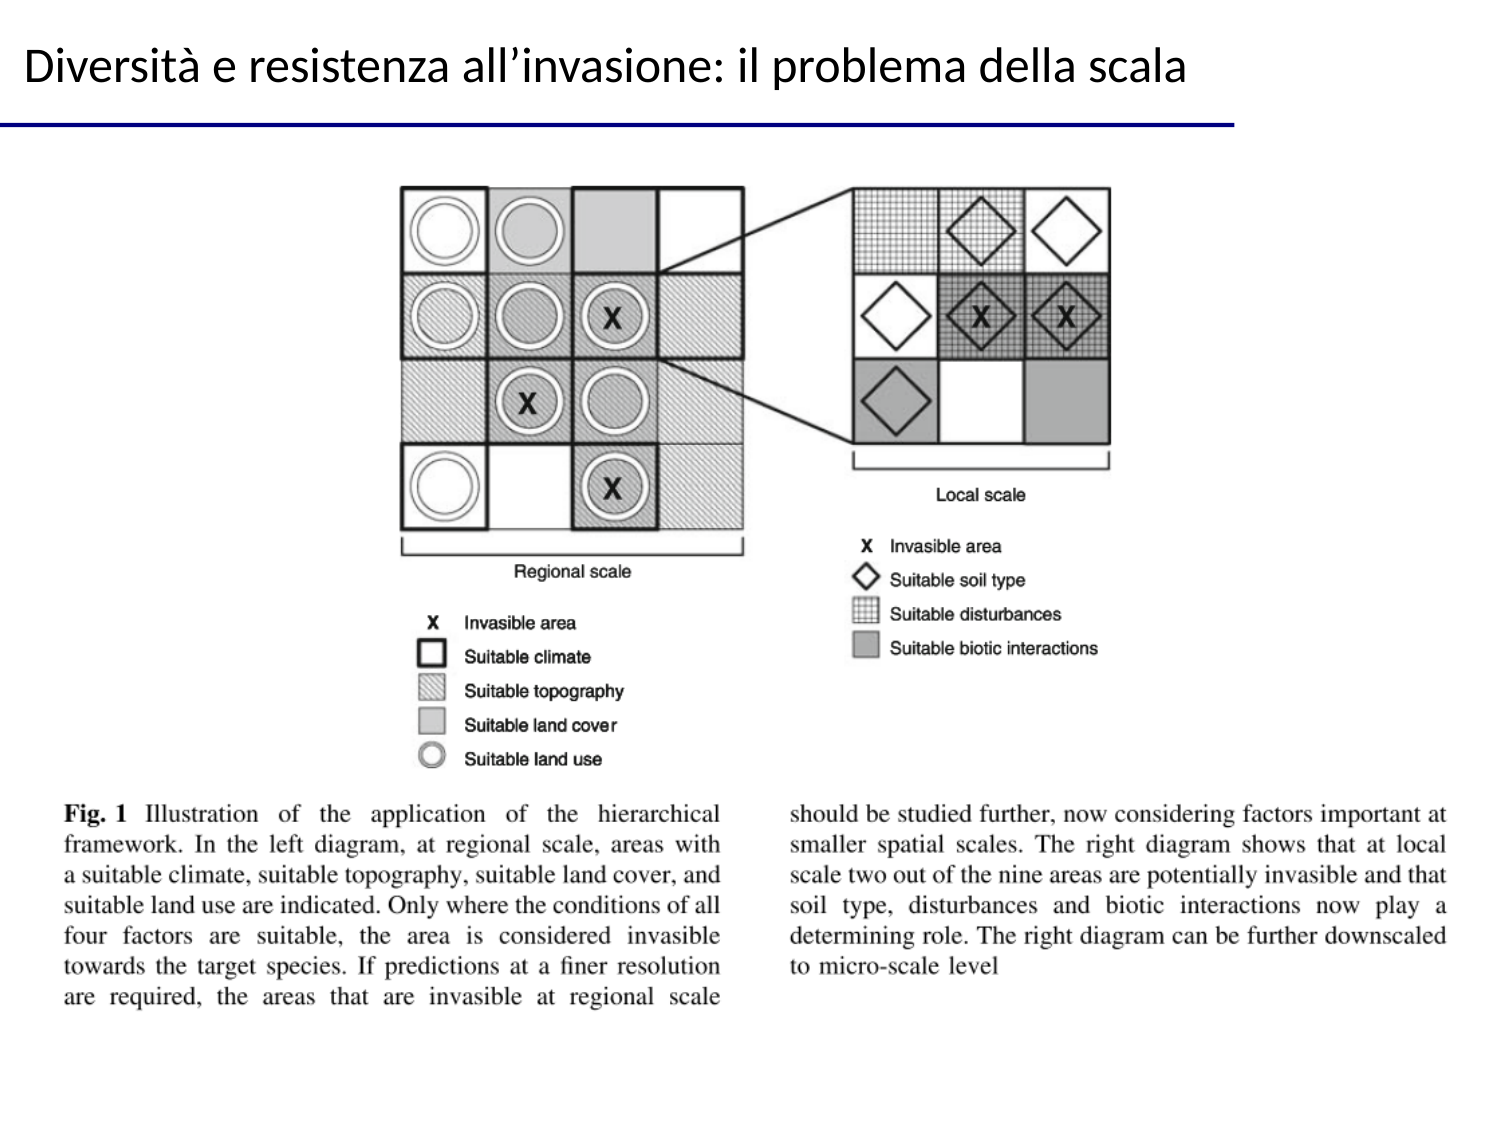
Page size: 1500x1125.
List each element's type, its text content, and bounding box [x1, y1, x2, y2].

picture [49, 174, 1465, 1038]
text_box 4. Diversità e resistenza all’invasione: il problema della scala [0, 24, 1354, 100]
